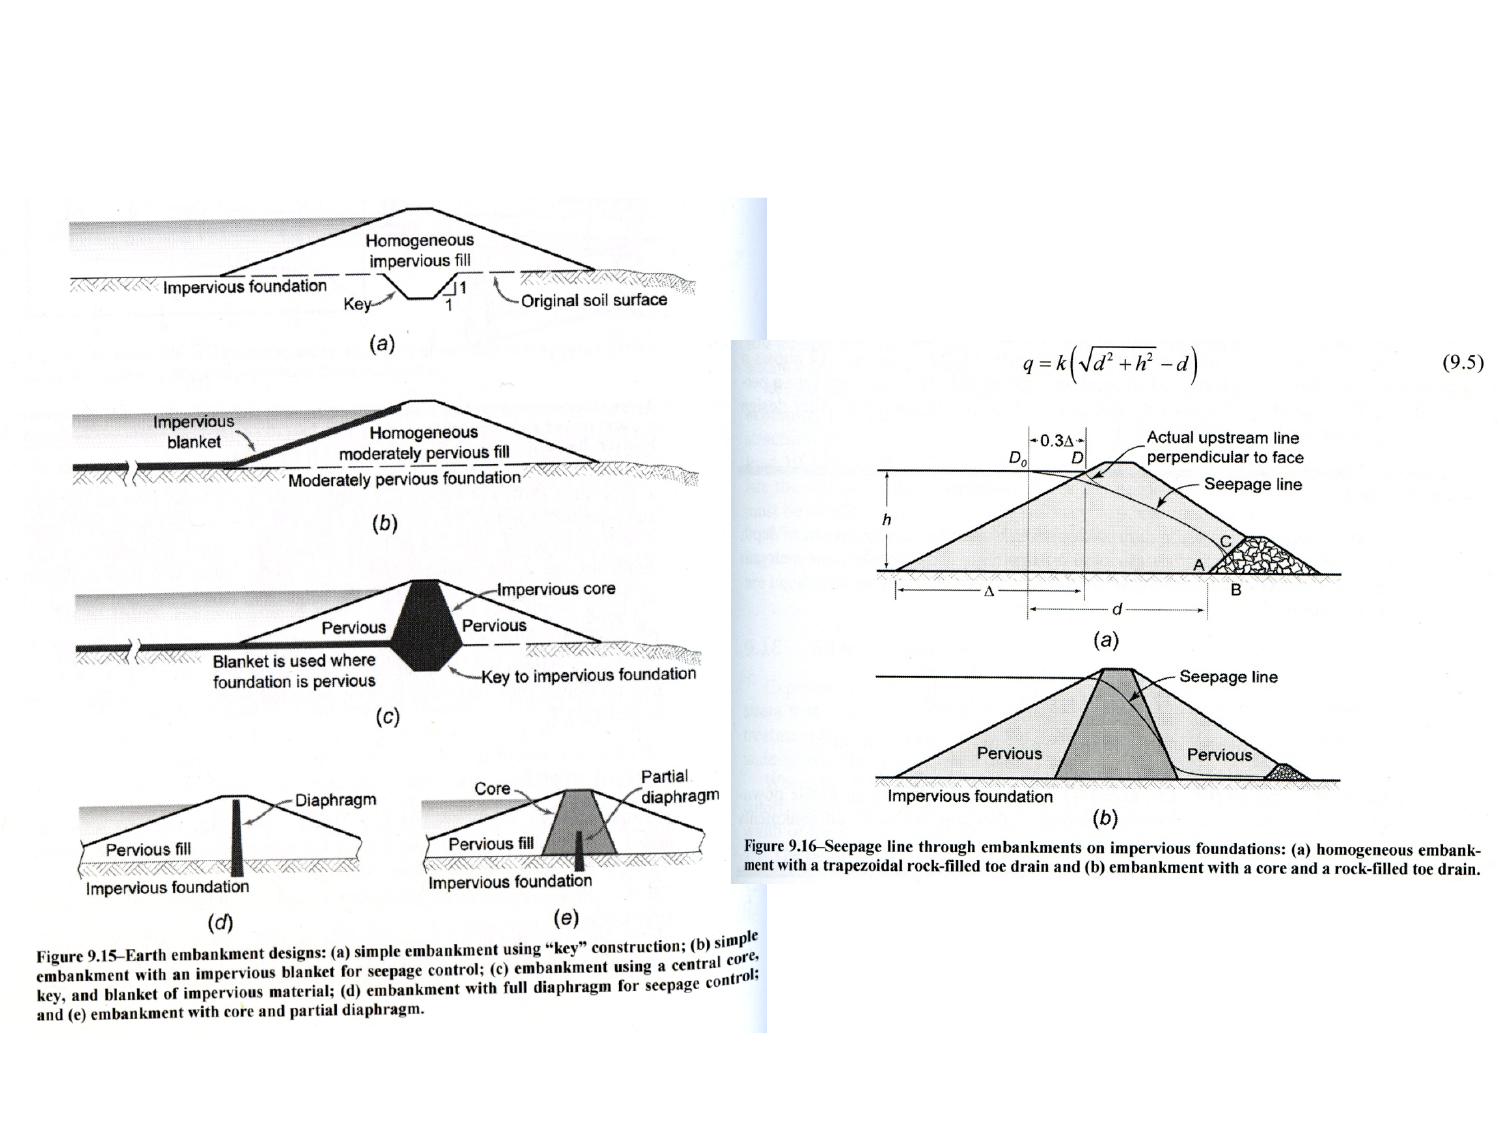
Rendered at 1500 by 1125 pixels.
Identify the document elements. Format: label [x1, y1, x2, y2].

picture [0, 198, 1500, 1033]
